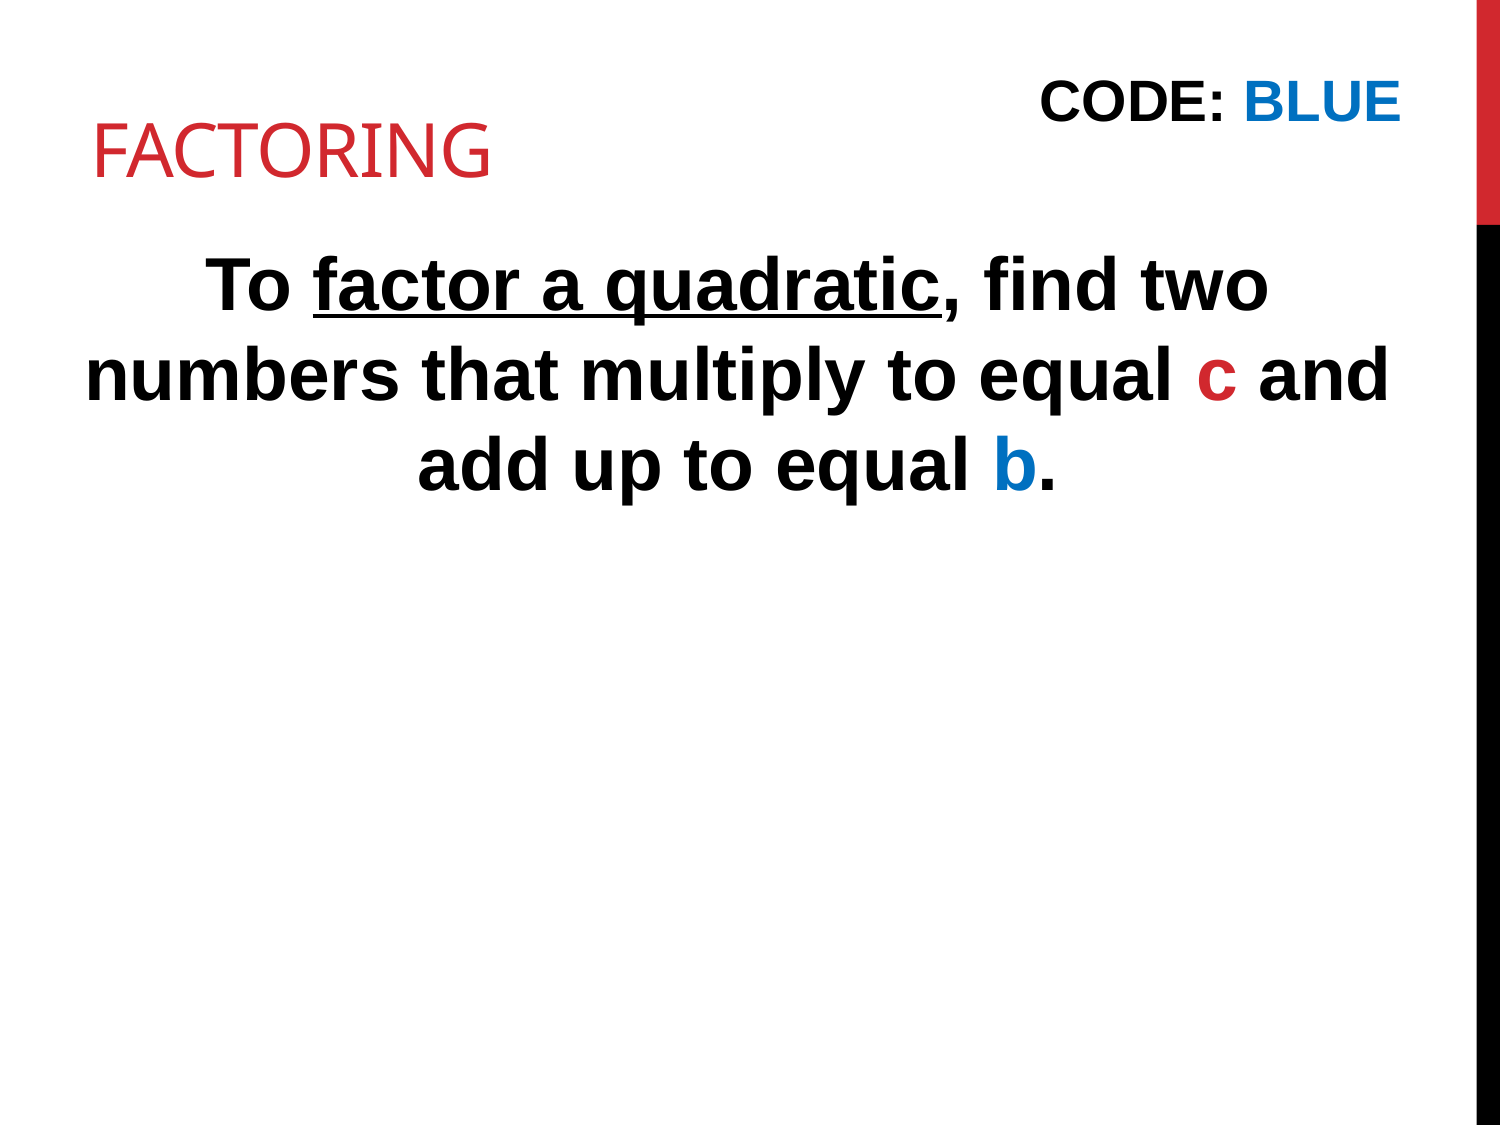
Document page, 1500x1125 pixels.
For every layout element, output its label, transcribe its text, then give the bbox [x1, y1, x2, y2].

title FACTORING [75, 55, 1025, 201]
text_box CODE: BLUE [1024, 55, 1430, 141]
